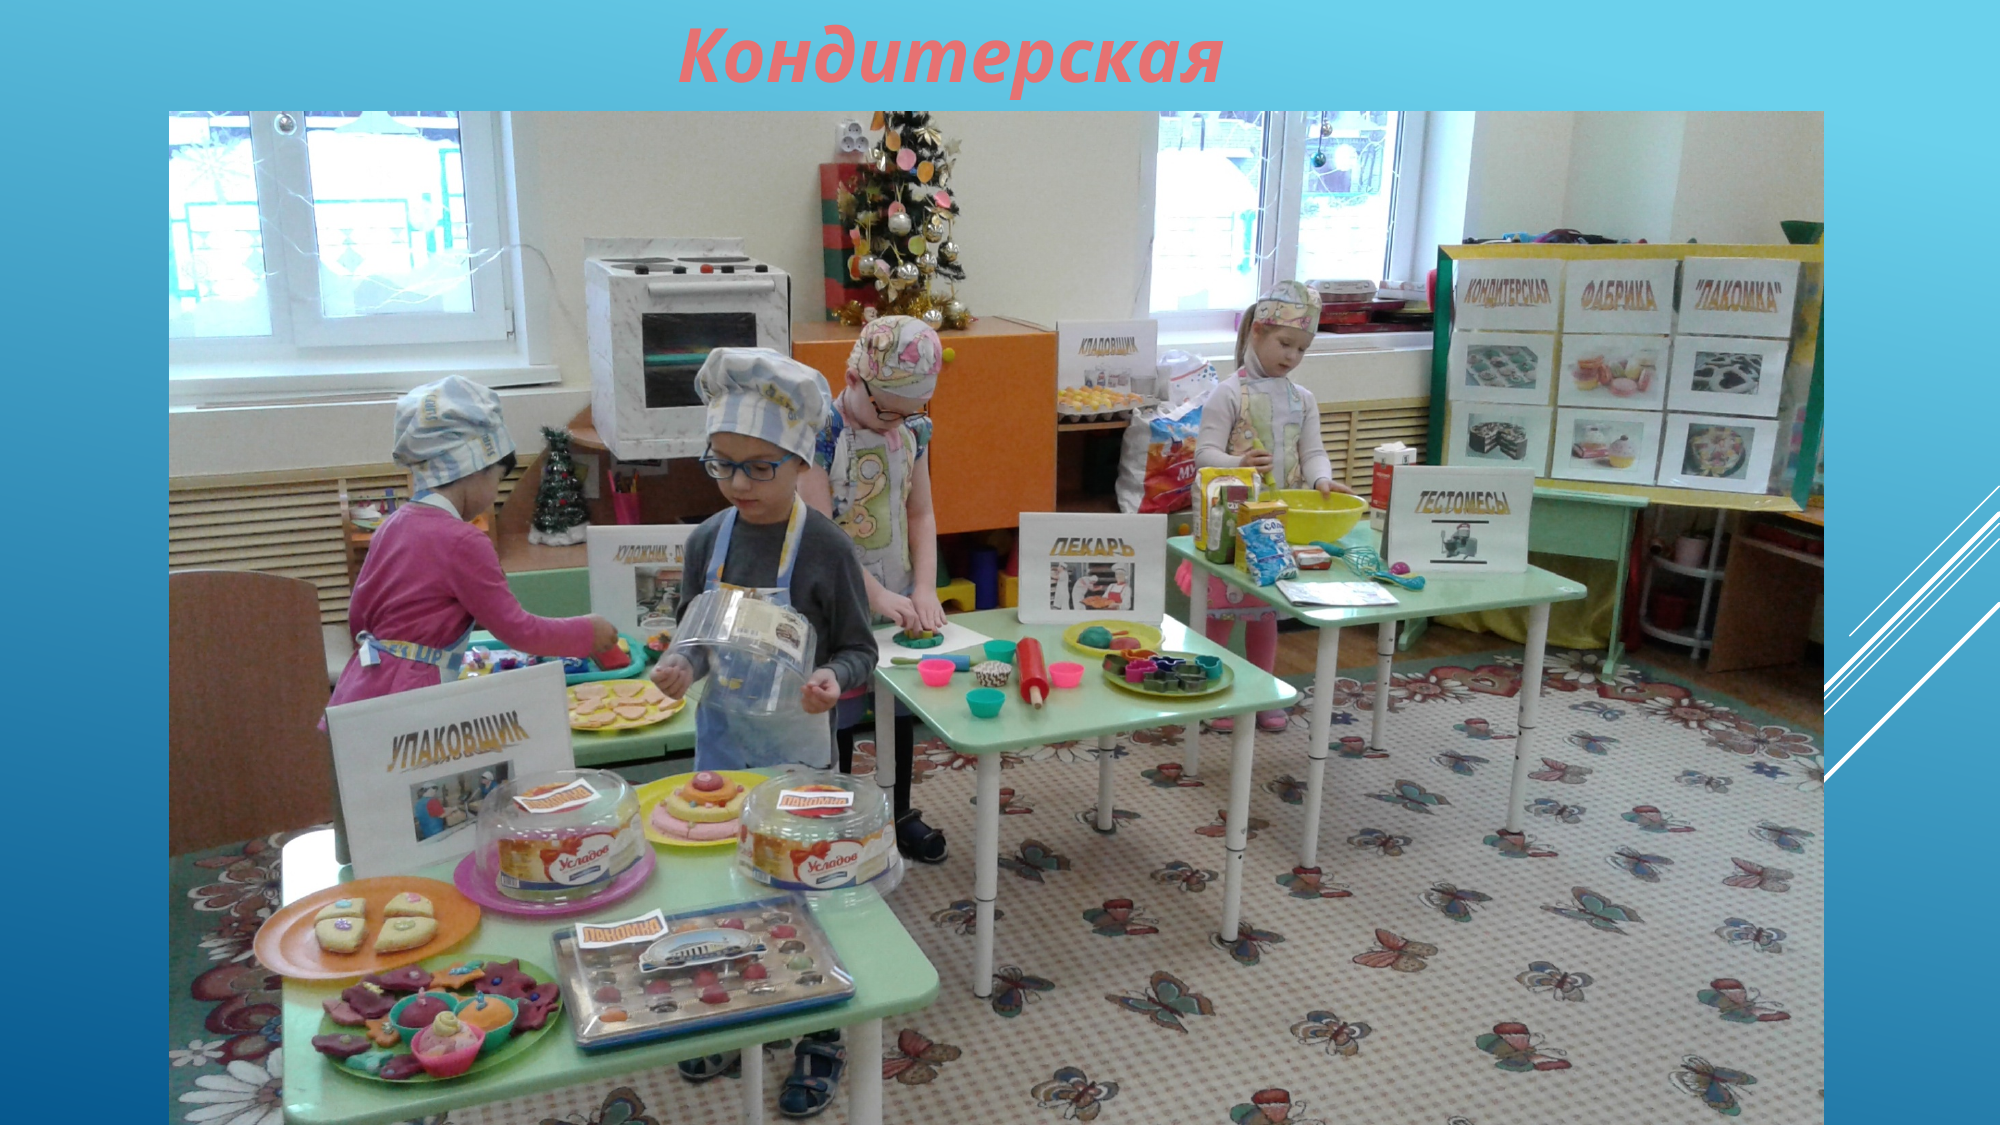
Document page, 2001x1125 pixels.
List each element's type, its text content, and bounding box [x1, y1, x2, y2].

text_box Кондитерская [444, 0, 1459, 105]
picture [169, 111, 1824, 1125]
